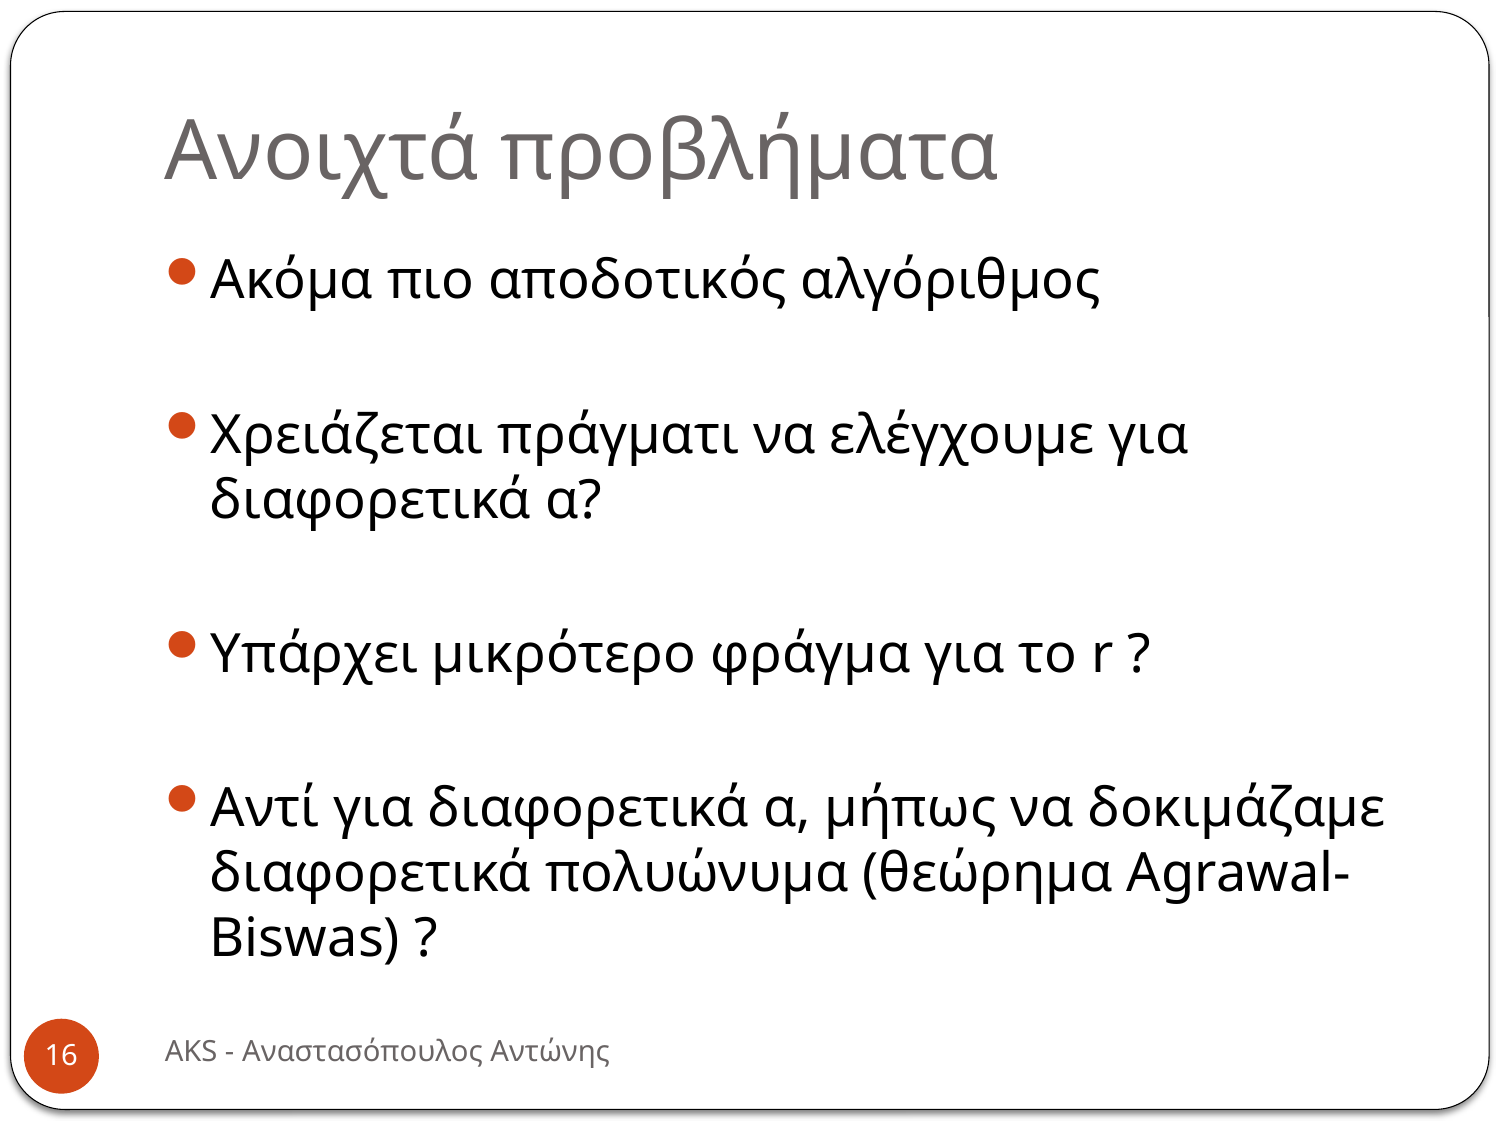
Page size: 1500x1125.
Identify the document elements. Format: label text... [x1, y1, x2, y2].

title Ανοιχτά προβλήματα [150, 23, 1425, 211]
slide_number 16 [23, 1018, 99, 1094]
footer AKS - Αναστασόπουλος Αντώνης [150, 1012, 800, 1088]
list Ακόμα πιο αποδοτικός αλγόριθμος Χρειάζεται πράγματι να ελέγχουμε για διαφορετικά α? Υπάρχει μικρότερο φράγμα για το r ? Αντί για διαφορετικά α, μήπως να δοκιμάζαμε διαφορετικά πολυώνυμα (θεώρημα Agrawal-Biswas) ? [150, 237, 1425, 988]
